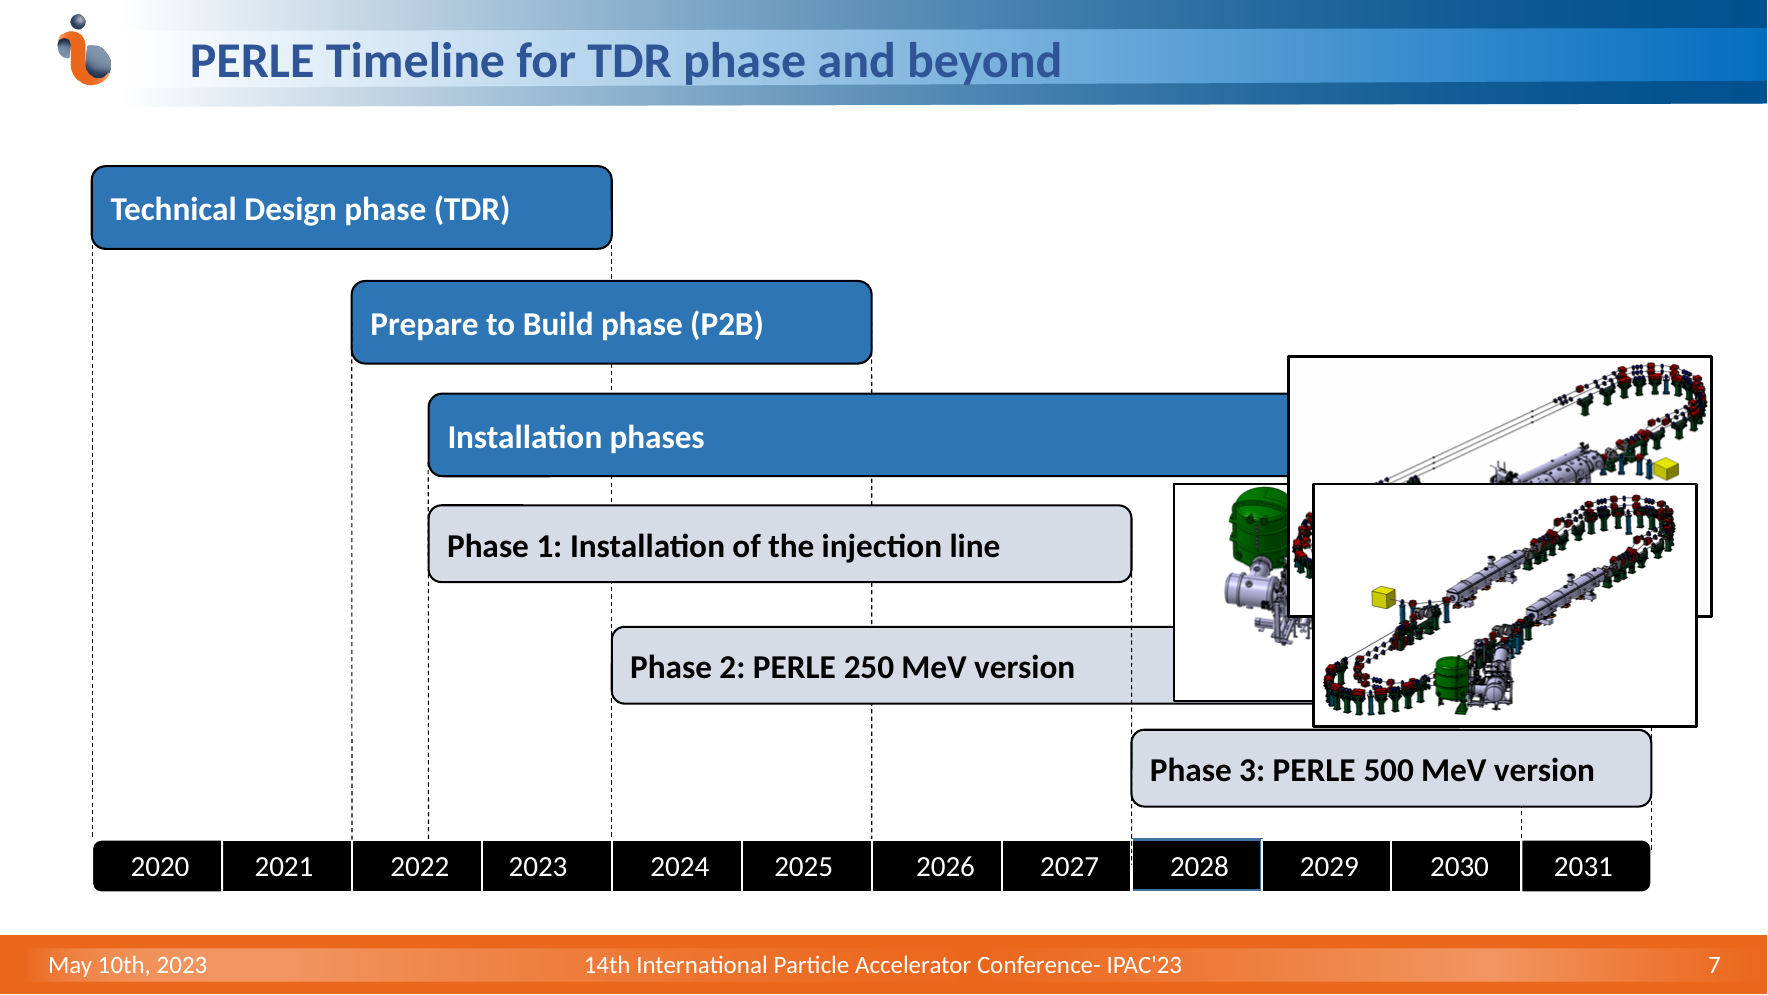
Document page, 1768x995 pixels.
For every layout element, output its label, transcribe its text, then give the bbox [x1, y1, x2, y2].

text_box 2028 [1149, 839, 1250, 890]
text_box Installation phases [612, 392, 871, 478]
text_box Phase 2: PERLE 250 MeV version [1132, 625, 1312, 705]
text_box 2024 [629, 839, 730, 890]
text_box 2027 [1019, 839, 1120, 890]
text_box Phase 1: Installation of the injection line [872, 504, 1133, 584]
text_box [1261, 839, 1390, 893]
text_box 2020 [109, 839, 211, 890]
footer 14th International Particle Accelerator Conference- IPAC'23 [481, 937, 1286, 991]
text_box [1133, 838, 1263, 891]
text_box Prepare to Build phase (P2B) [612, 279, 873, 365]
text_box [91, 838, 224, 894]
text_box Phase 3: PERLE 500 MeV version [1132, 728, 1521, 808]
text_box [1003, 839, 1133, 893]
text_box 2029 [1279, 839, 1380, 890]
text_box Installation phases [872, 392, 1287, 478]
text_box [873, 839, 1003, 893]
text_box Phase 1: Installation of the injection line [612, 504, 871, 584]
slide_number 7 [1338, 937, 1736, 991]
text_box [1520, 838, 1653, 894]
text_box 2022 [369, 839, 471, 890]
text_box Phase 2: PERLE 250 MeV version [612, 625, 871, 705]
text_box 2026 [895, 839, 996, 890]
text_box [353, 839, 483, 893]
text_box Installation phases [427, 392, 611, 478]
text_box [483, 839, 613, 893]
title PERLE Timeline for TDR phase and beyond [174, 24, 1351, 98]
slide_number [33, 937, 429, 991]
text_box Prepare to Build phase (P2B) [350, 279, 611, 365]
text_box Phase 3: PERLE 500 MeV version [1522, 728, 1650, 808]
text_box 2023 [487, 839, 589, 890]
text_box [1390, 839, 1522, 893]
picture [0, 0, 1768, 994]
text_box 2031 [1533, 839, 1634, 890]
text_box Phase 2: PERLE 250 MeV version [872, 625, 1131, 705]
text_box [224, 839, 353, 893]
text_box [613, 839, 743, 893]
text_box 2025 [753, 839, 854, 890]
text_box 2030 [1409, 839, 1510, 890]
text_box [743, 839, 873, 893]
text_box Technical Design phase (TDR) [90, 165, 613, 250]
text_box 2021 [233, 839, 335, 890]
text_box Phase 1: Installation of the injection line [429, 504, 611, 584]
